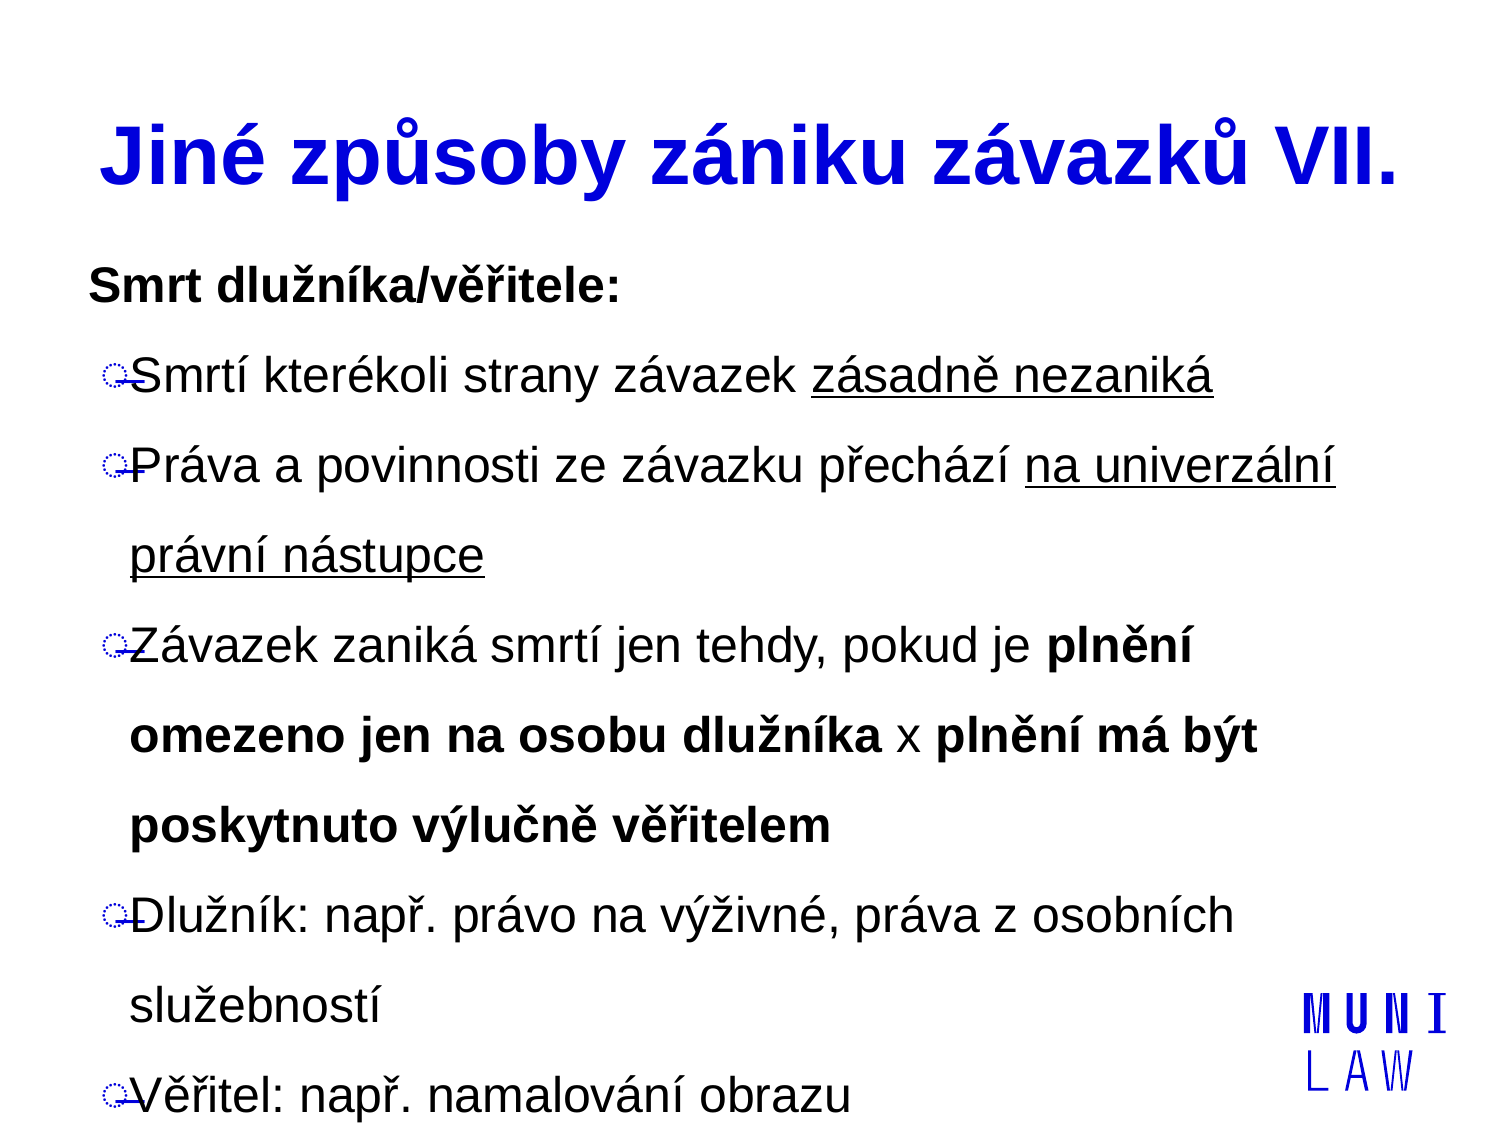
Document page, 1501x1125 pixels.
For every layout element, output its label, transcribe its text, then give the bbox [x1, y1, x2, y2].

title Jiné způsoby zániku závazků VII. [88, 118, 1412, 193]
list Smrt dlužníka/věřitele: Smrtí kterékoli strany závazek zásadně nezaniká Práva a povinnosti ze závazku přechází na univerzální právní nástupce Závazek zaniká smrtí jen tehdy, pokud je plnění omezeno jen na osobu dlužníka x plnění má být poskytnuto výlučně věřitelem Dlužník: např. právo na výživné, práva z osobních služebností Věřitel: např. namalování obrazu [88, 222, 1412, 903]
